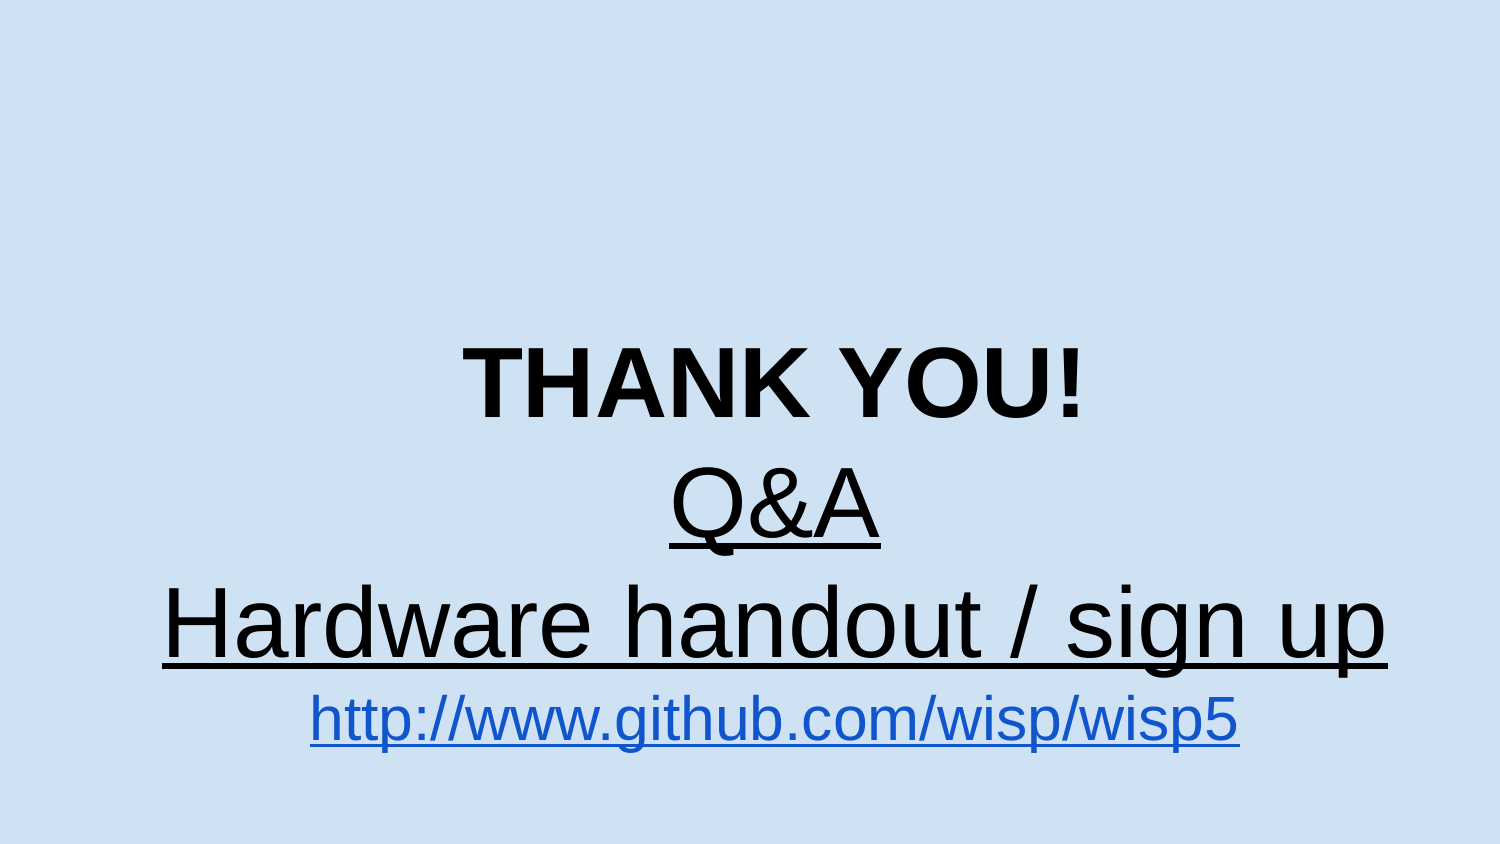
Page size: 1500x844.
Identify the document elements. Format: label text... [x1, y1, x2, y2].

title THANK YOU! Q&A Hardware handout / sign up http://www.github.com/wisp/wisp5 [67, 75, 1433, 768]
